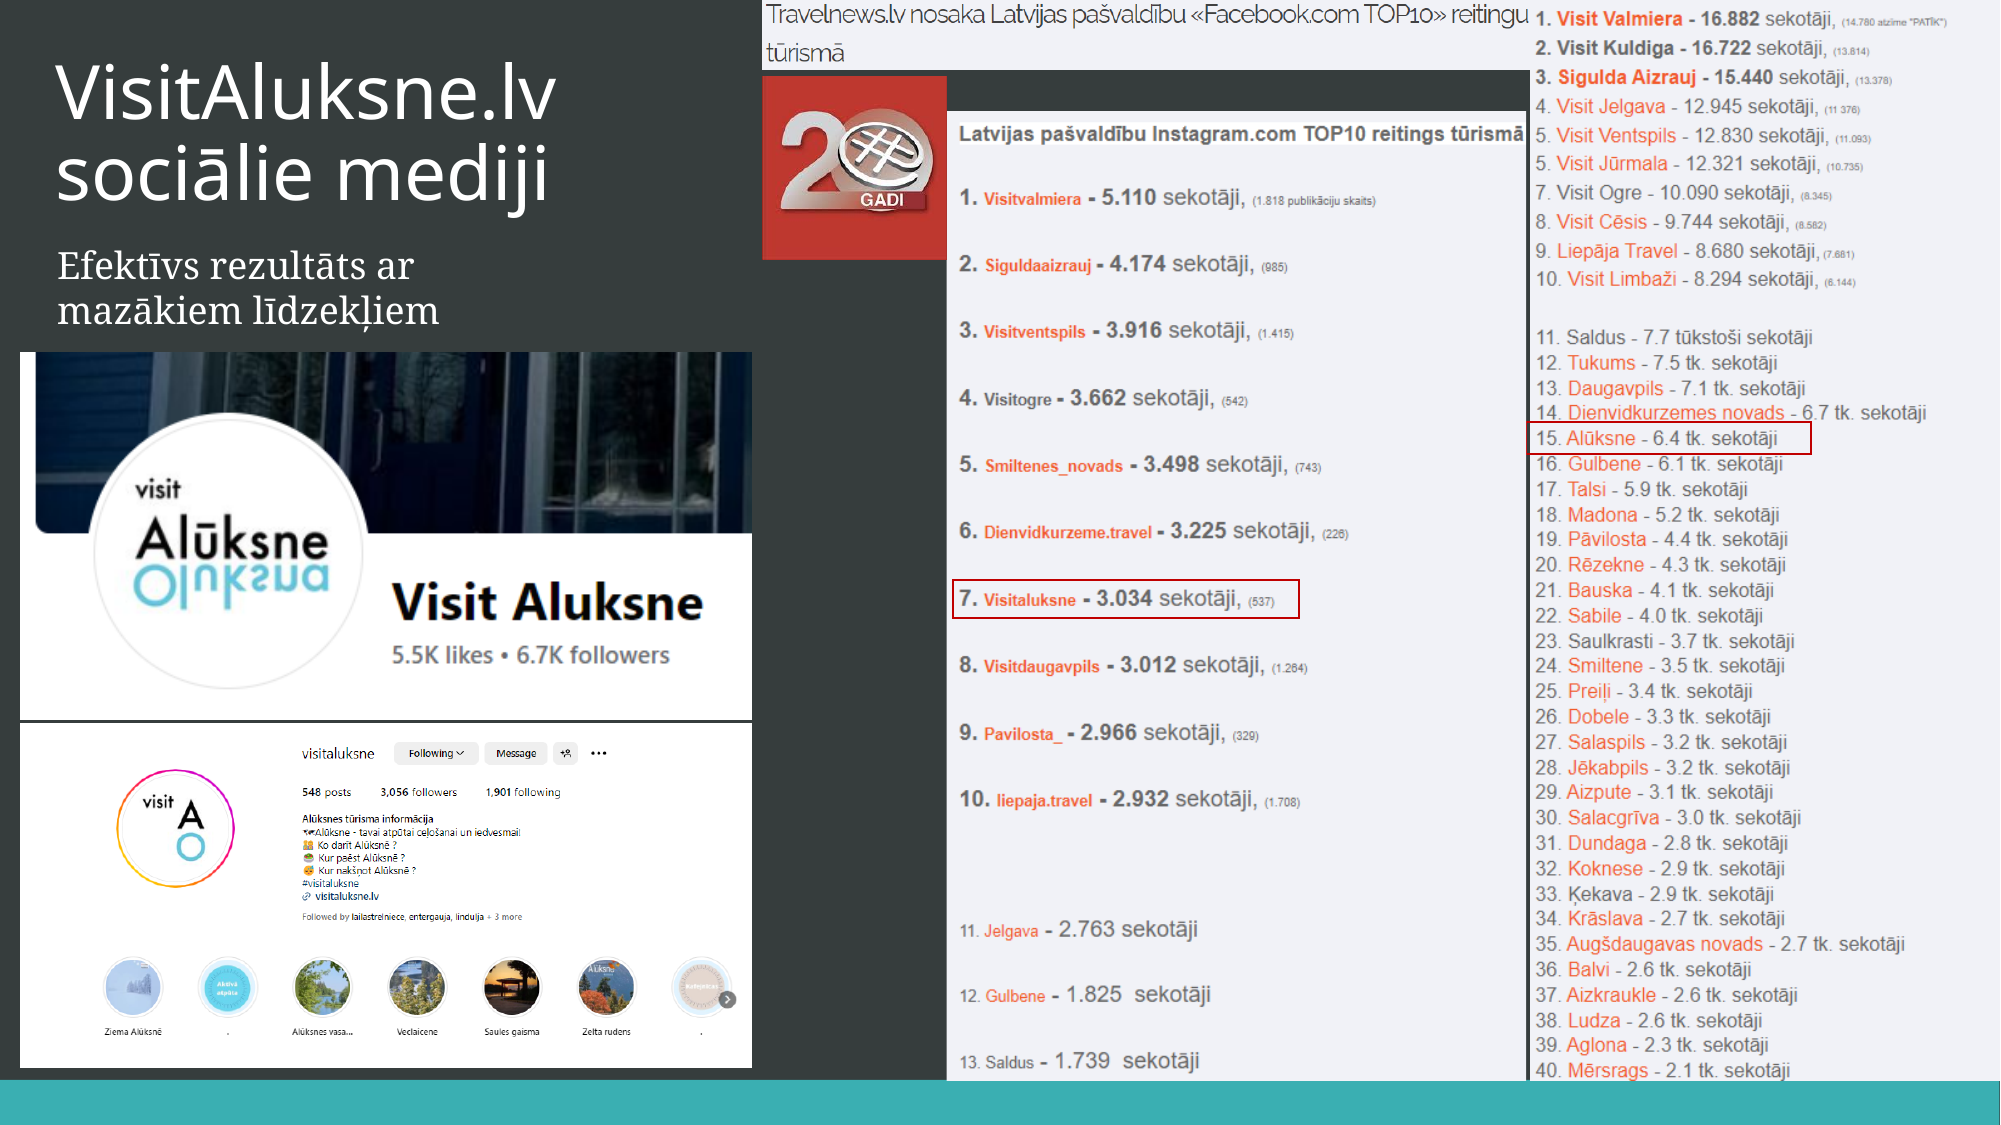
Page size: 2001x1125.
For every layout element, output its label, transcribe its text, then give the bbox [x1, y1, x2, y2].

title VisitAluksne.lv sociālie mediji [40, 34, 670, 224]
picture [20, 723, 752, 1068]
picture [20, 352, 752, 720]
picture [762, 76, 1527, 1081]
picture [761, 0, 2000, 1081]
text_box Efektīvs rezultāts ar mazākiem līdzekļiem [42, 235, 563, 340]
